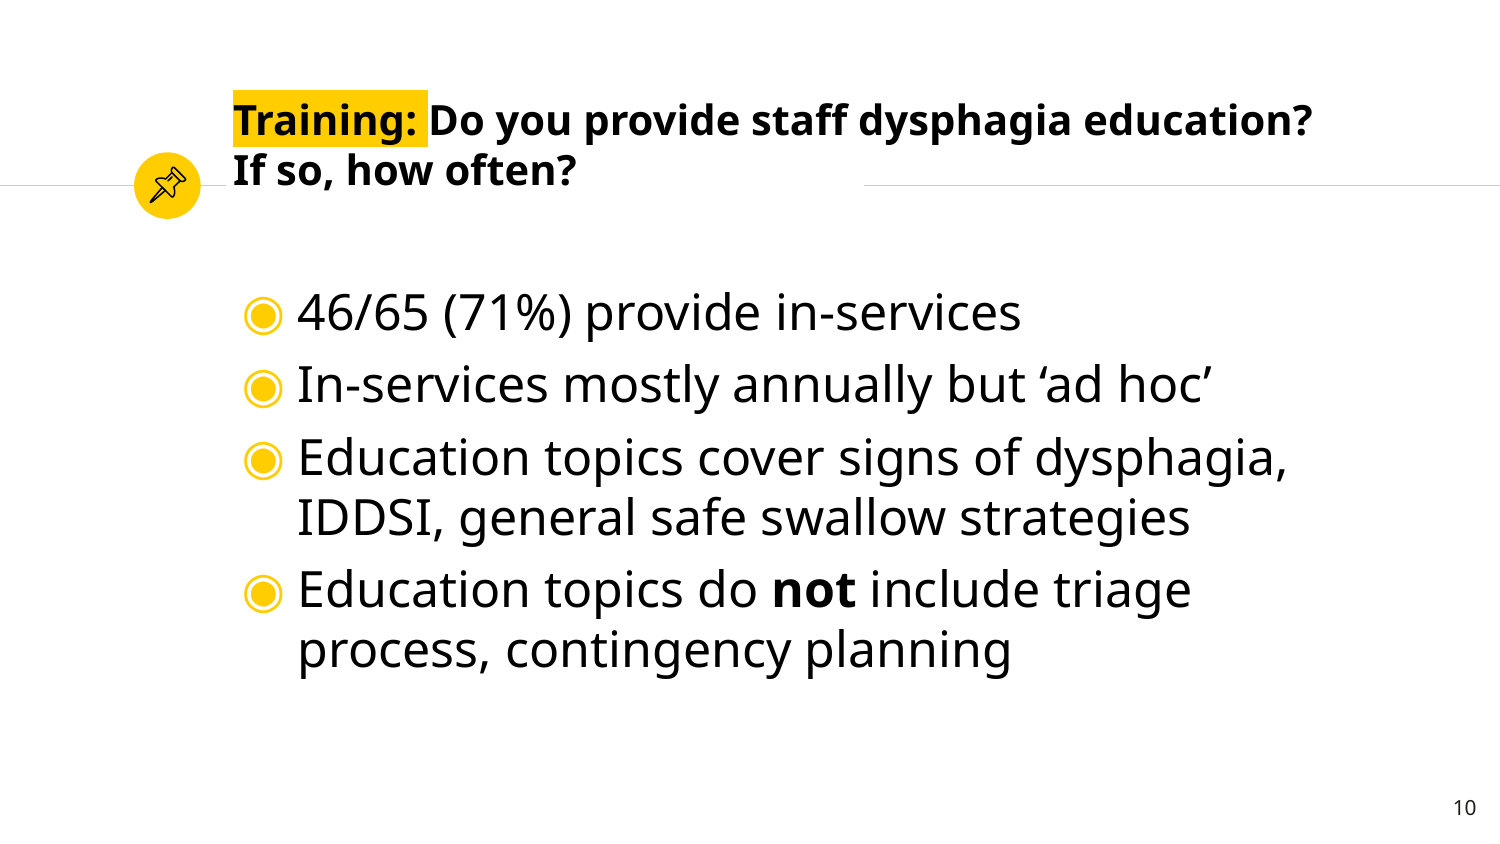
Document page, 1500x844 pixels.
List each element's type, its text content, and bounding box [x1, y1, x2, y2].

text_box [150, 166, 186, 203]
list 46/65 (71%) provide in-services In-services mostly annually but ‘ad hoc’ Education topics cover signs of dysphagia, IDDSI, general safe swallow strategies Education topics do not include triage process, contingency planning [226, 265, 1344, 776]
title Training: Do you provide staff dysphagia education? If so, how often? [218, 107, 1500, 179]
slide_number 10 [1401, 779, 1492, 844]
